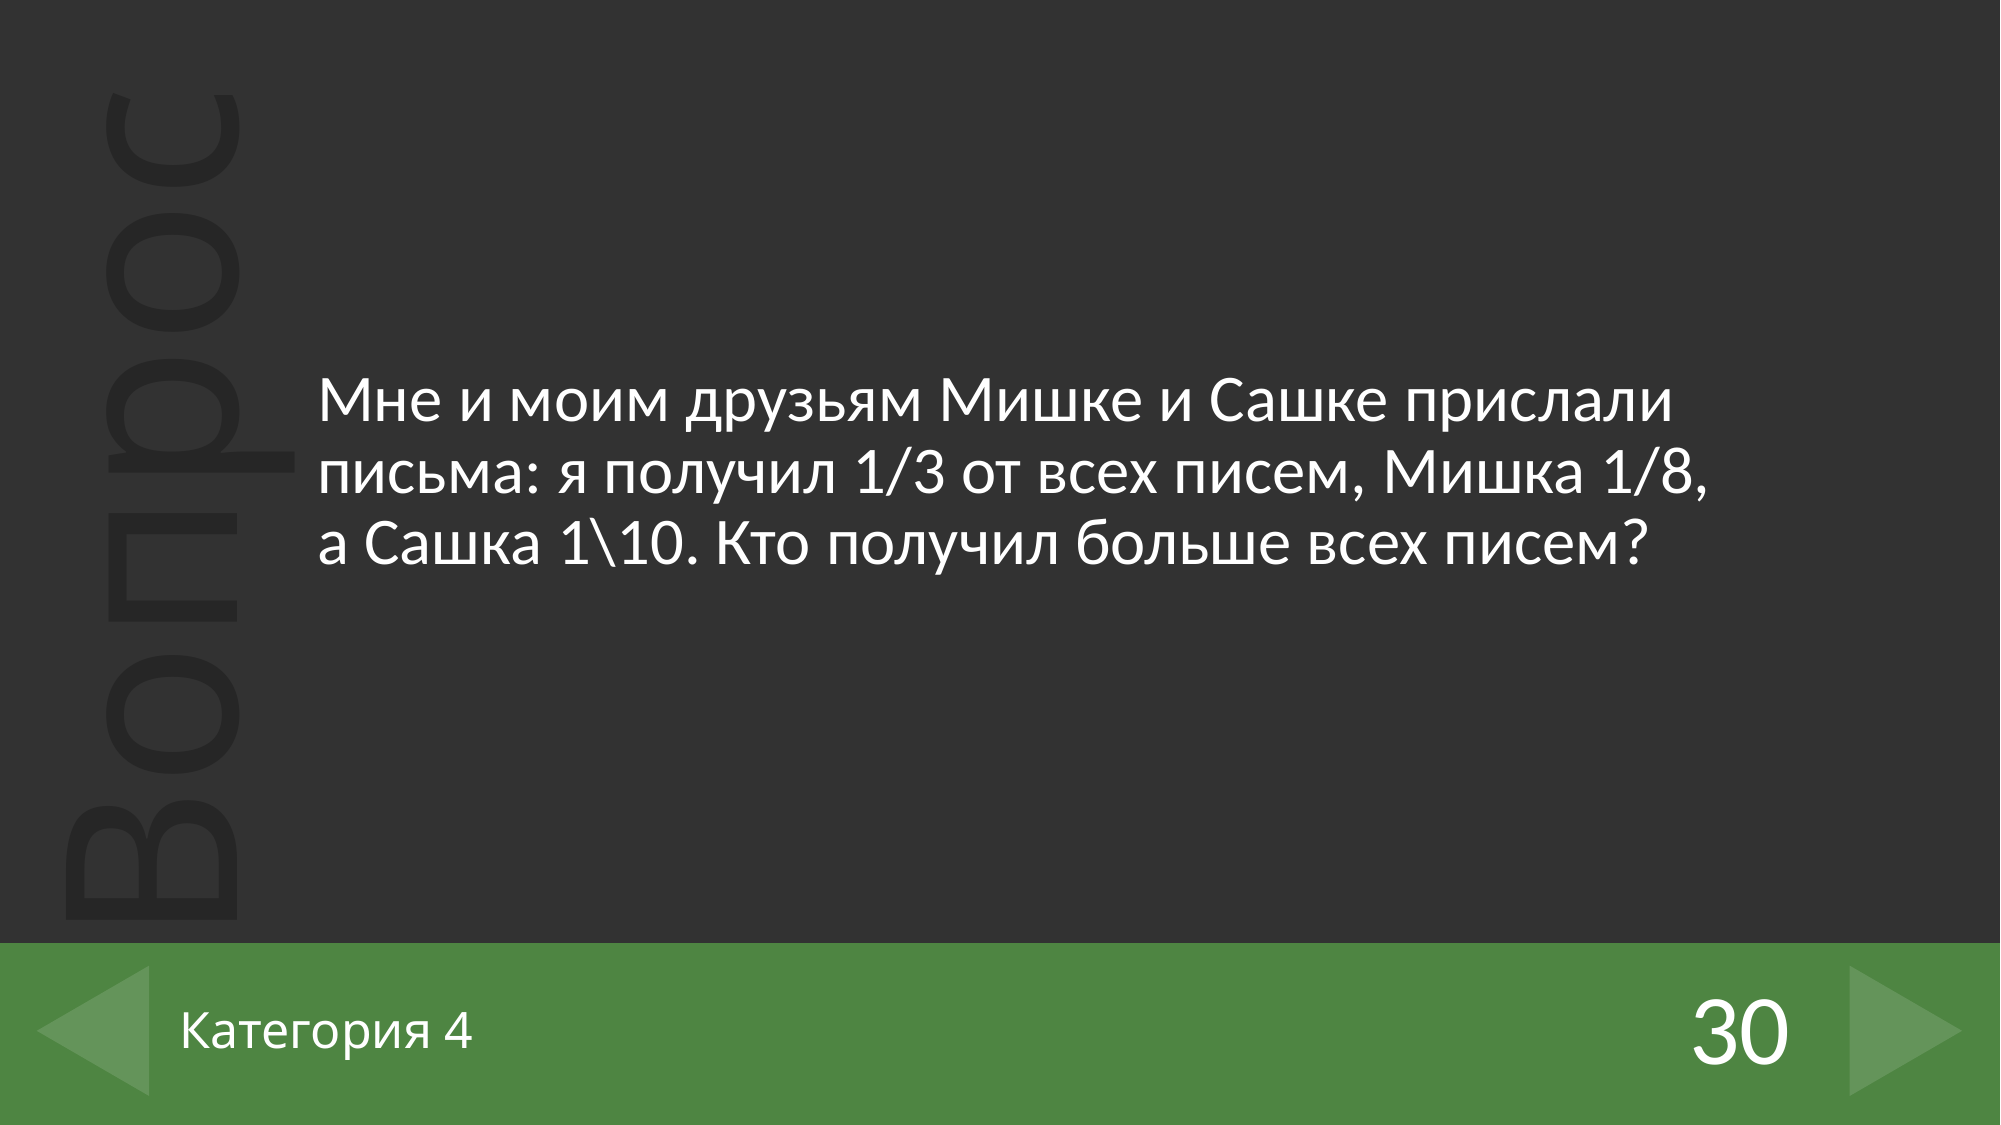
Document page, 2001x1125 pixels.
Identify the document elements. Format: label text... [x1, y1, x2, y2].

list 30 [1494, 967, 1806, 1097]
list Мне и моим друзьям Мишке и Сашке прислали письма: я получил 1/3 от всех писем, Мишка 1/8, а Сашка 1\10. Кто получил больше всех писем? [302, 307, 1760, 636]
title Категория 4 [164, 968, 1472, 1097]
